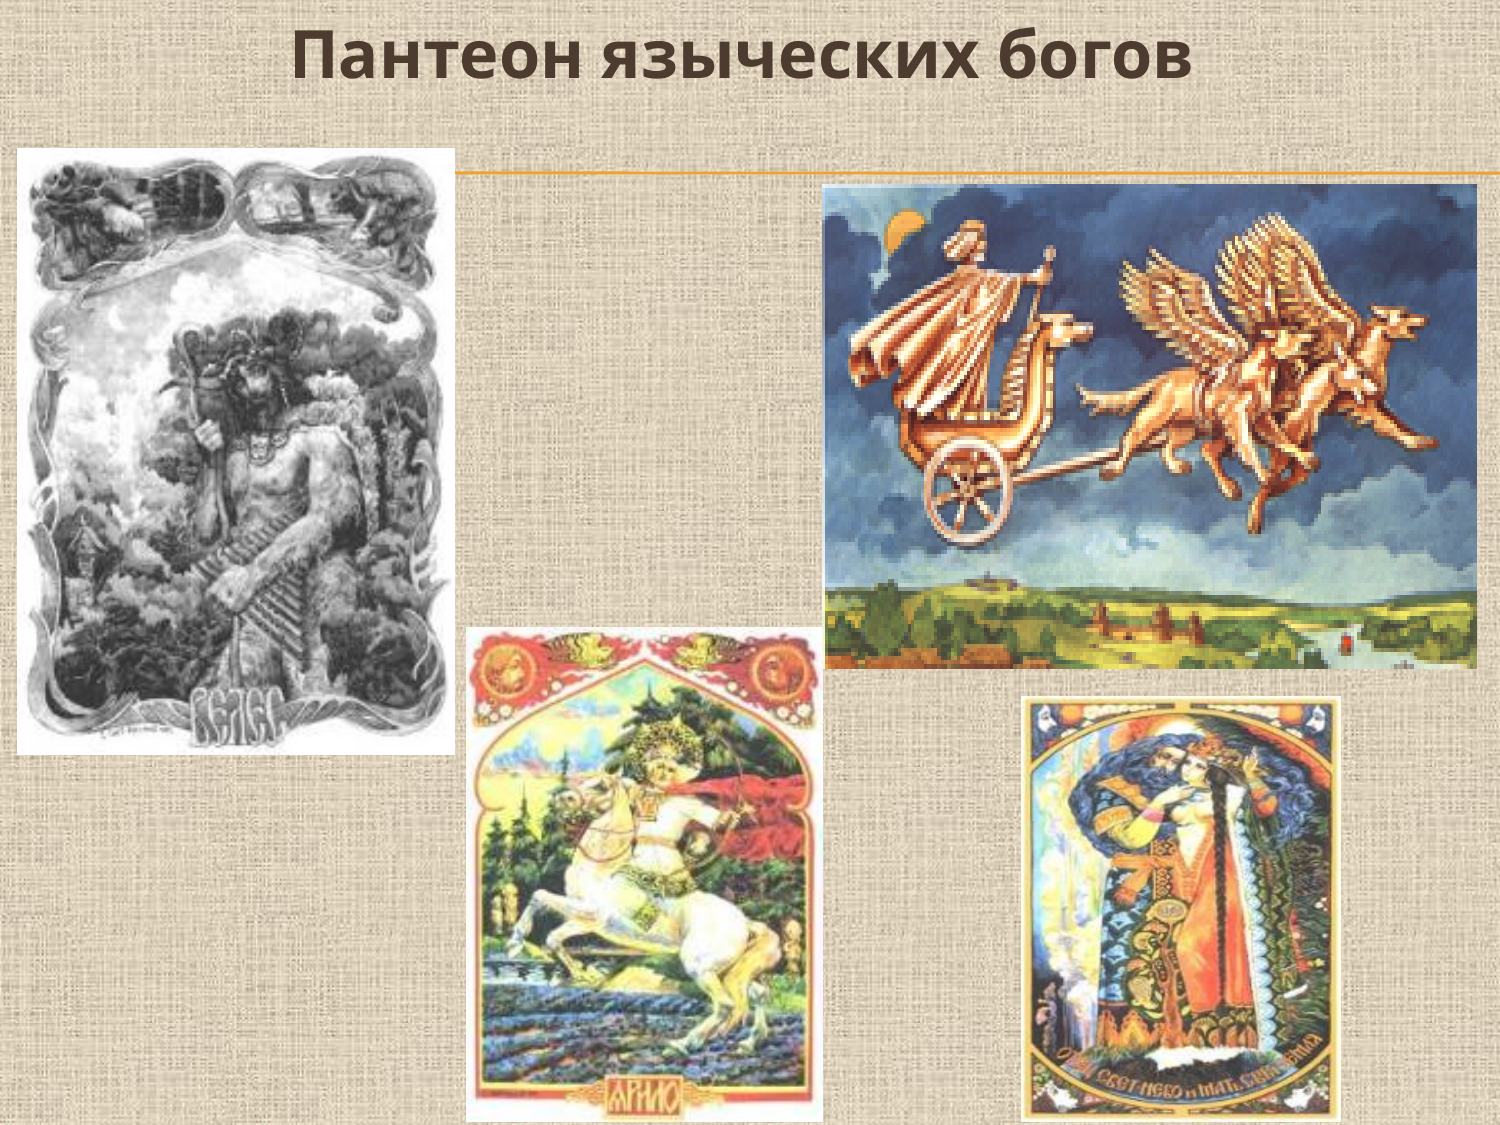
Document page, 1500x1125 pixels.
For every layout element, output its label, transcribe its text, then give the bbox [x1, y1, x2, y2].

picture [0, 114, 1500, 1125]
list Пантеон языческих богов [0, 0, 1500, 114]
